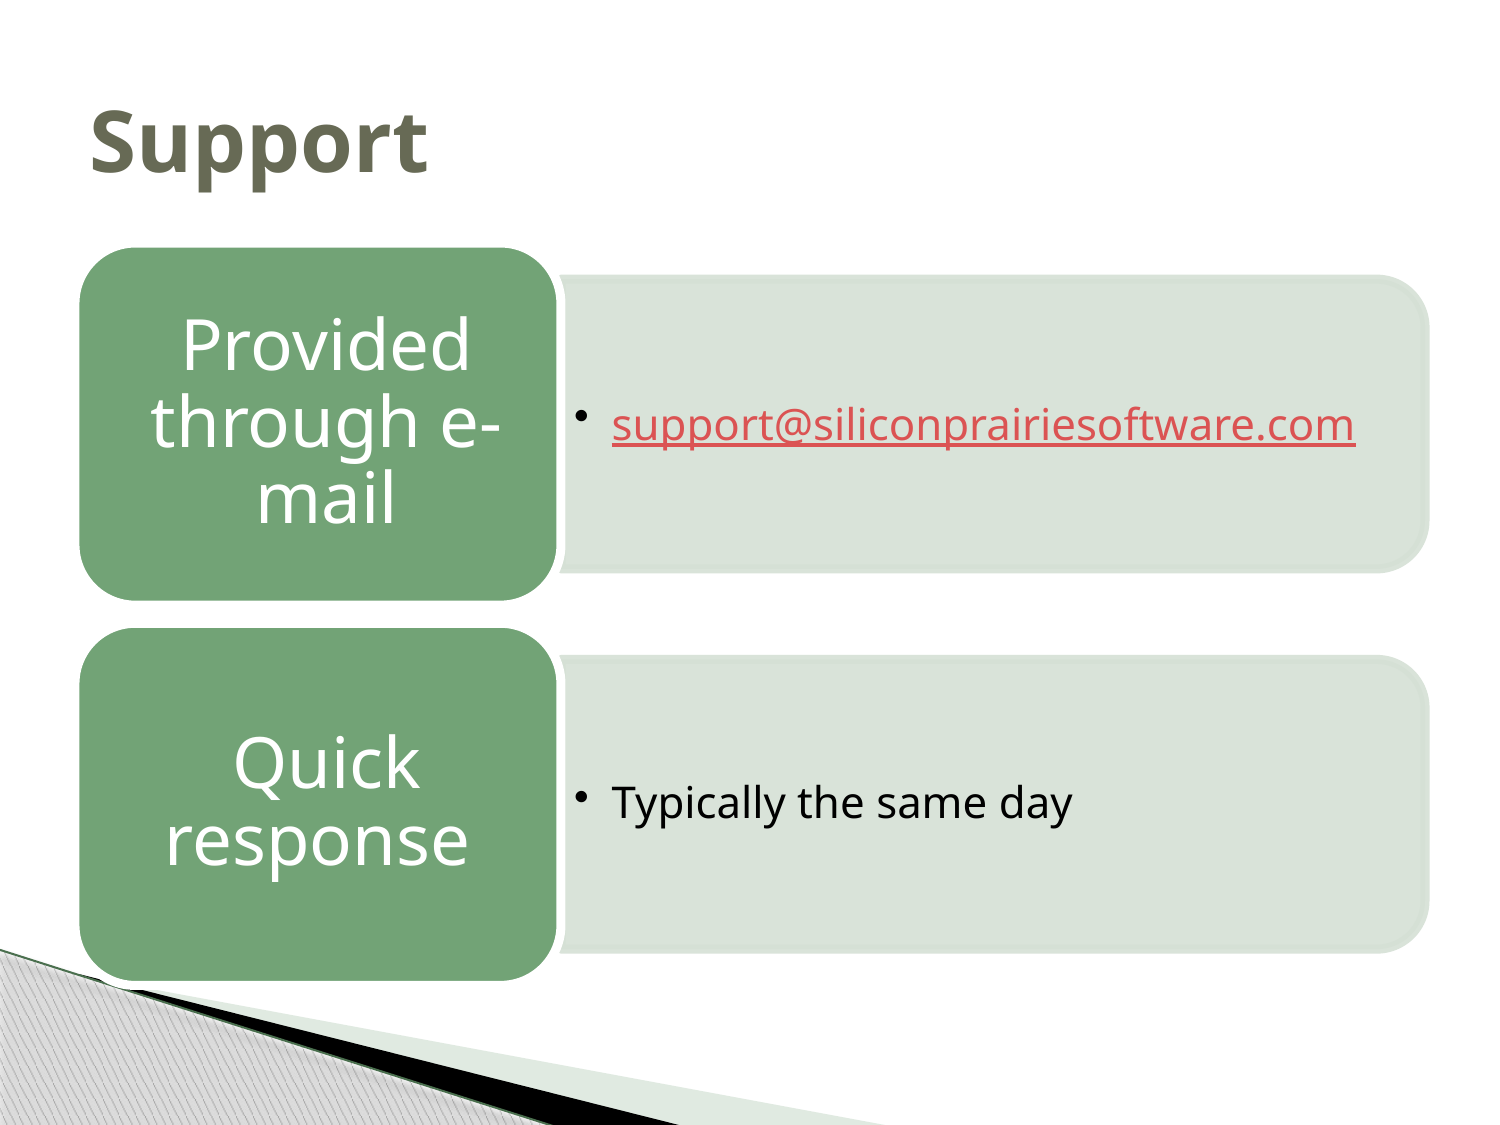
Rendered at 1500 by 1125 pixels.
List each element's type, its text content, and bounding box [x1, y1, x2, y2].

title Support [75, 45, 1425, 233]
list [74, 242, 1426, 986]
